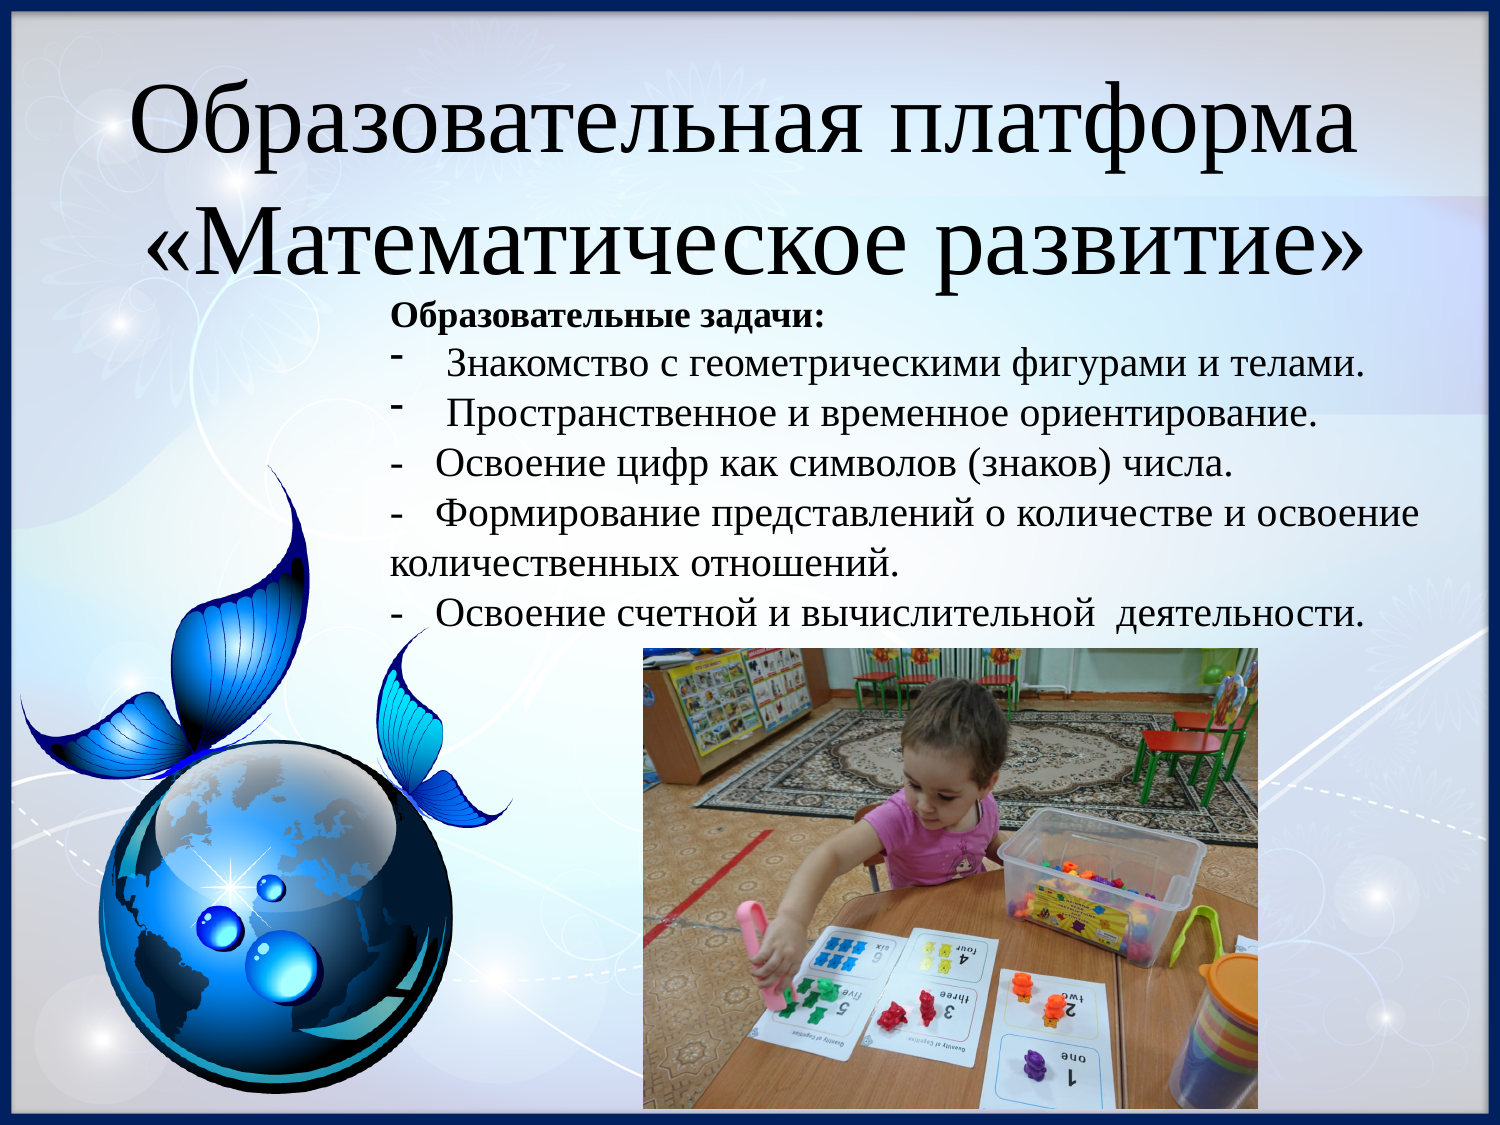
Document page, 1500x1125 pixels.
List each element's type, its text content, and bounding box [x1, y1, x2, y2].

text_box [0, 0, 1500, 1125]
picture [643, 648, 1258, 1110]
text_box Образовательные задачи: Знакомство с геометрическими фигурами и телами. Пространственное и временное ориентирование. - Освоение цифр как символов (знаков) числа. - Формирование представлений о количестве и освоение количественных отношений. - Освоение счетной и вычислительной деятельности. [375, 282, 1459, 643]
picture [0, 432, 543, 1102]
text_box Образовательная платформа «Математическое развитие» [53, 42, 1459, 303]
